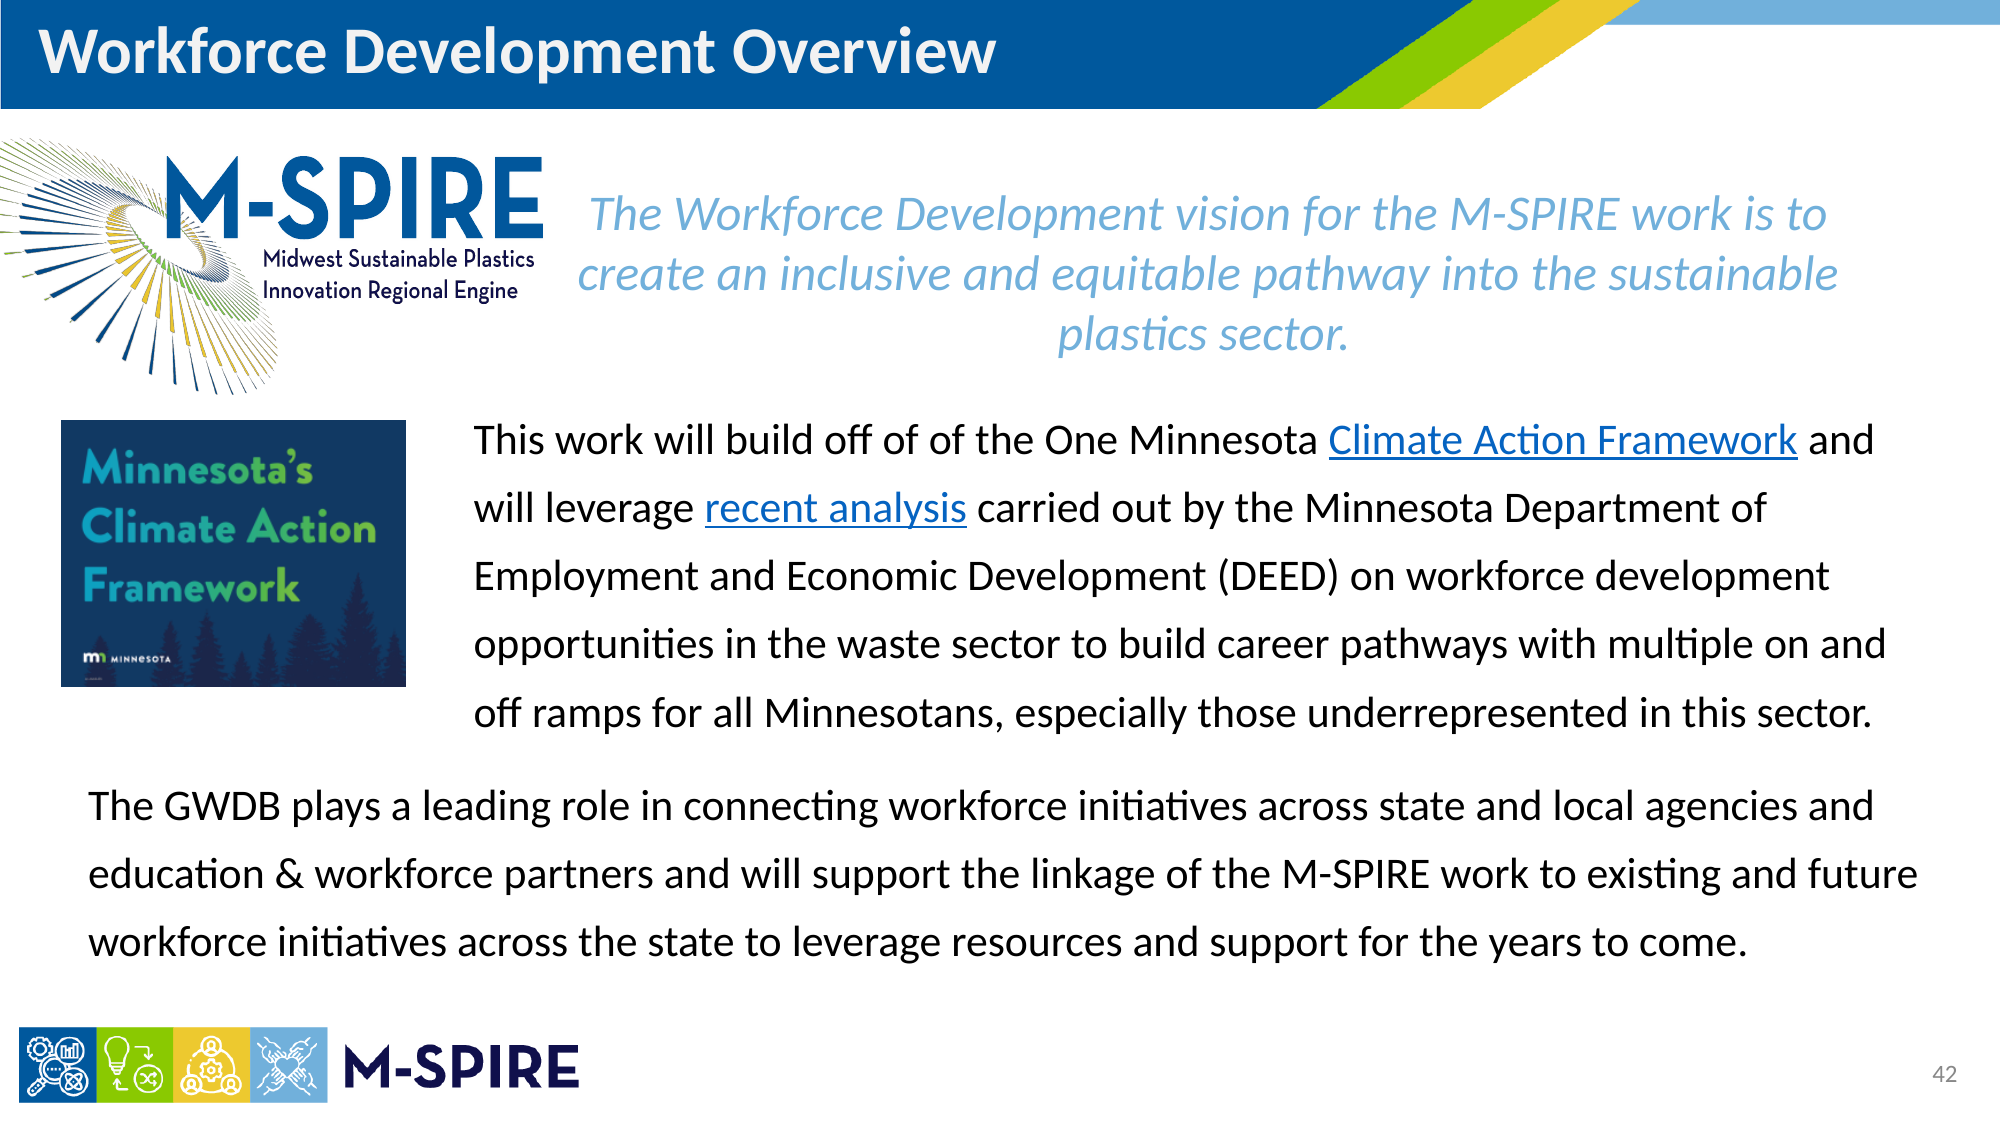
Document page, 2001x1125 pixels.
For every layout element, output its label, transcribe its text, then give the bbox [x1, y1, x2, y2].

picture [19, 1027, 54, 1103]
text_box The Workforce Development vision for the M-SPIRE work is to create an inclusive and equitable pathway into the sustainable plastics sector. [561, 165, 1892, 278]
list The GWDB plays a leading role in connecting workforce initiatives across state and local agencies and education & workforce partners and will support the linkage of the M-SPIRE work to existing and future workforce initiatives across the state to leverage resources and support for the years to come. [54, 693, 2000, 1125]
picture [0, 136, 556, 403]
picture [0, 0, 2000, 109]
slide_number 42 [1522, 1042, 1973, 1103]
title Workforce Development Overview [23, 0, 1667, 108]
text_box This work will build off of of the One Minnesota Climate Action Framework and will leverage recent analysis carried out by the Minnesota Department of Employment and Economic Development (DEED) on workforce development opportunities in the waste sector to build career pathways with multiple on and off ramps for all Minnesotans, especially those underrepresented in this sector. [440, 387, 1939, 744]
picture [60, 420, 407, 687]
